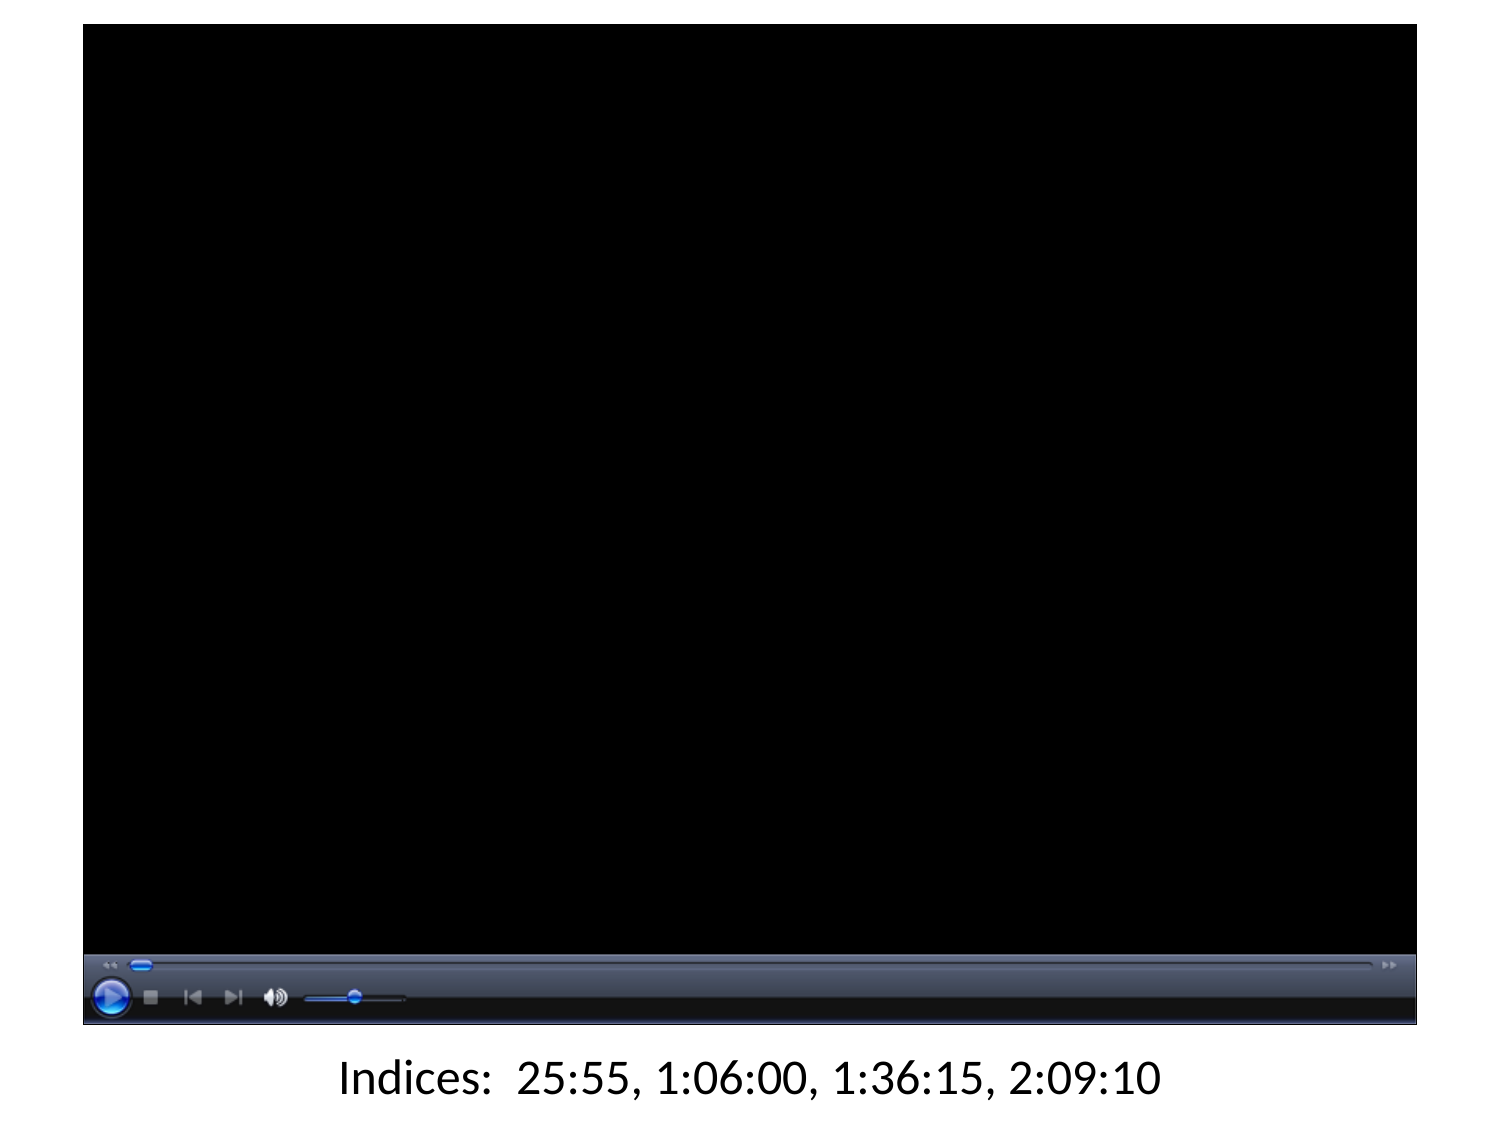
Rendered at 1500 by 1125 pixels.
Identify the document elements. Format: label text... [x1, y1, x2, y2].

text_box Indices: 25:55, 1:06:00, 1:36:15, 2:09:10 [323, 1037, 1177, 1113]
picture [84, 25, 1416, 1024]
